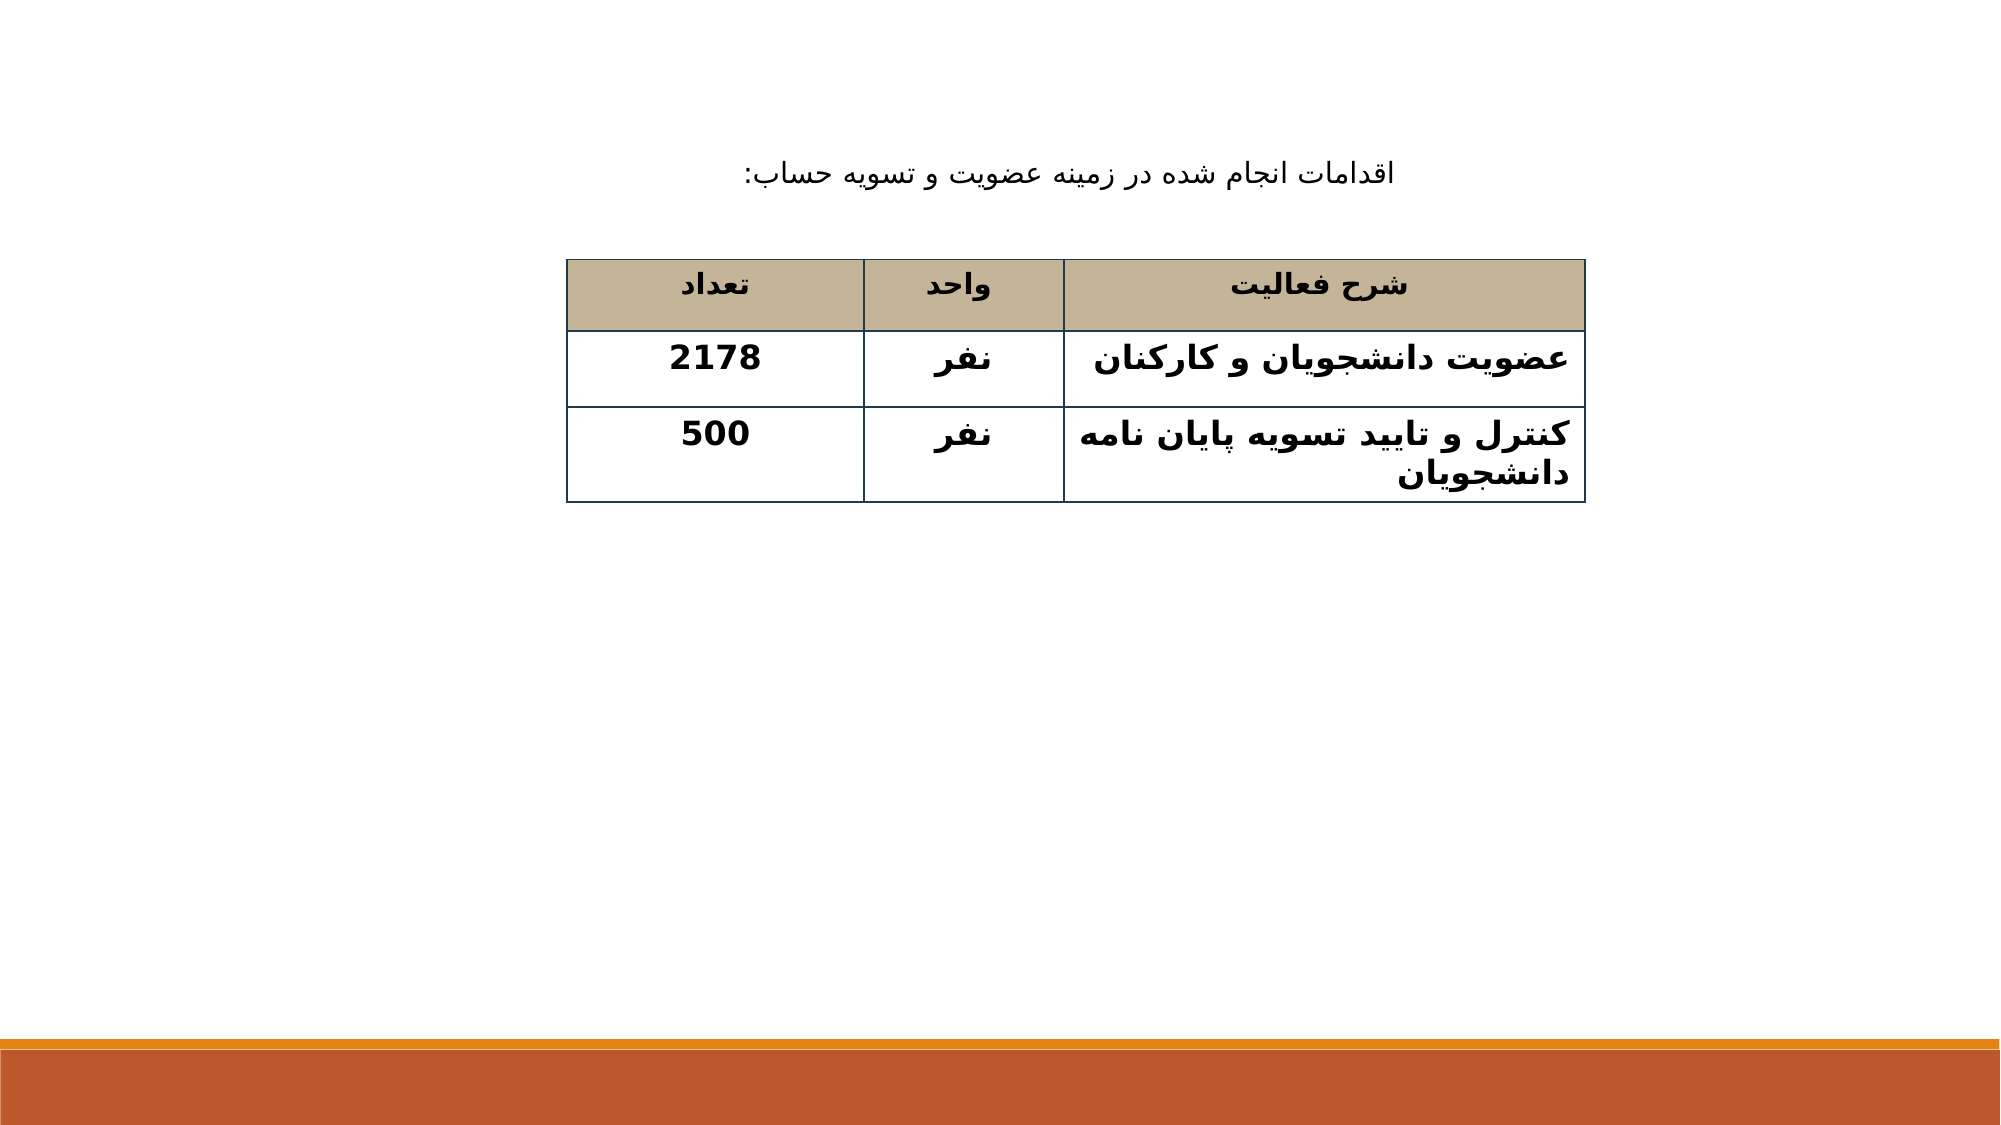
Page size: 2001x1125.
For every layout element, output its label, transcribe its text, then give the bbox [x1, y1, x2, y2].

table_header شرح فعالیت [1065, 260, 1584, 330]
table_cell نفر [865, 408, 1063, 501]
text_box اقدامات انجام شده در زمینه عضویت و تسویه حساب: [410, 144, 1411, 197]
table_cell 2178 [568, 332, 863, 406]
table_header تعداد [568, 260, 863, 330]
table_cell عضویت دانشجویان و کارکنان [1065, 332, 1584, 406]
table_cell کنترل و تایید تسویه پایان نامه دانشجویان [1065, 408, 1584, 501]
table_header واحد [865, 260, 1063, 330]
table_cell نفر [865, 332, 1063, 406]
table_cell 500 [568, 408, 863, 501]
